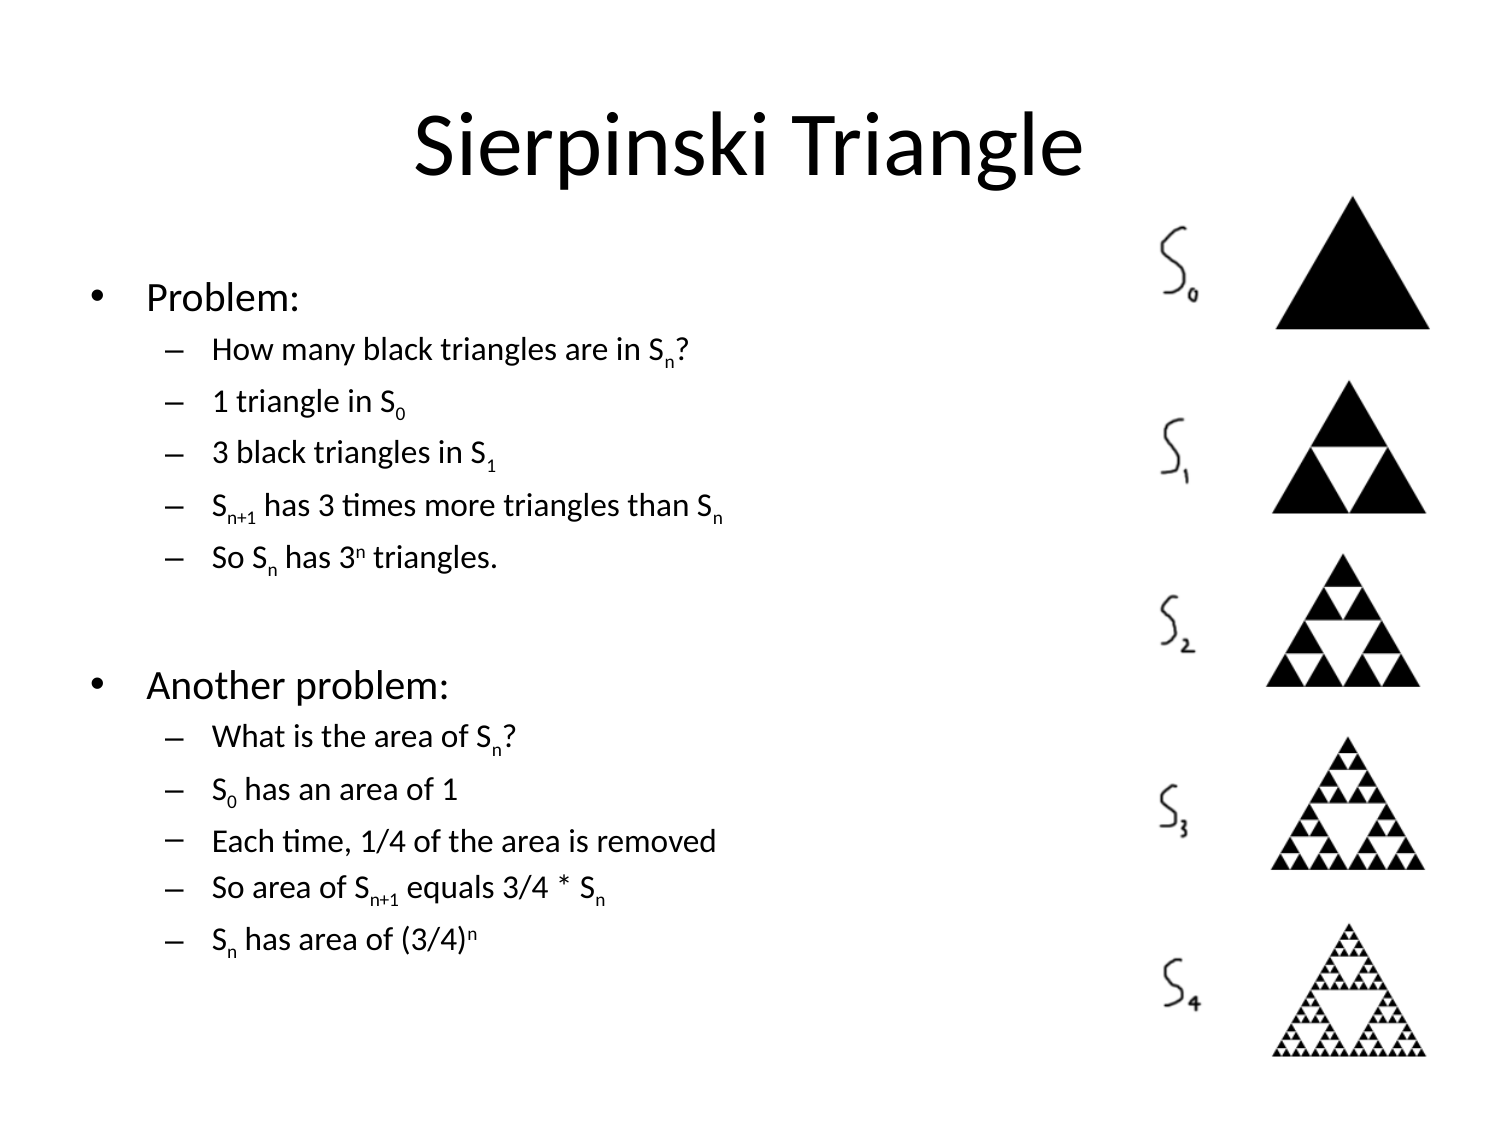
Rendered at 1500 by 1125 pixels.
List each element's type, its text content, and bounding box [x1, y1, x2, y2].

title Sierpinski Triangle [75, 45, 1425, 233]
picture [1124, 162, 1471, 1101]
list Problem: How many black triangles are in Sn? 1 triangle in S0 3 black triangles in S1 Sn+1 has 3 times more triangles than Sn So Sn has 3n triangles. Another problem: What is the area of Sn? S0 has an area of 1 Each time, 1/4 of the area is removed So area of Sn+1 equals 3/4 * Sn Sn has area of (3/4)n [75, 262, 1119, 1005]
